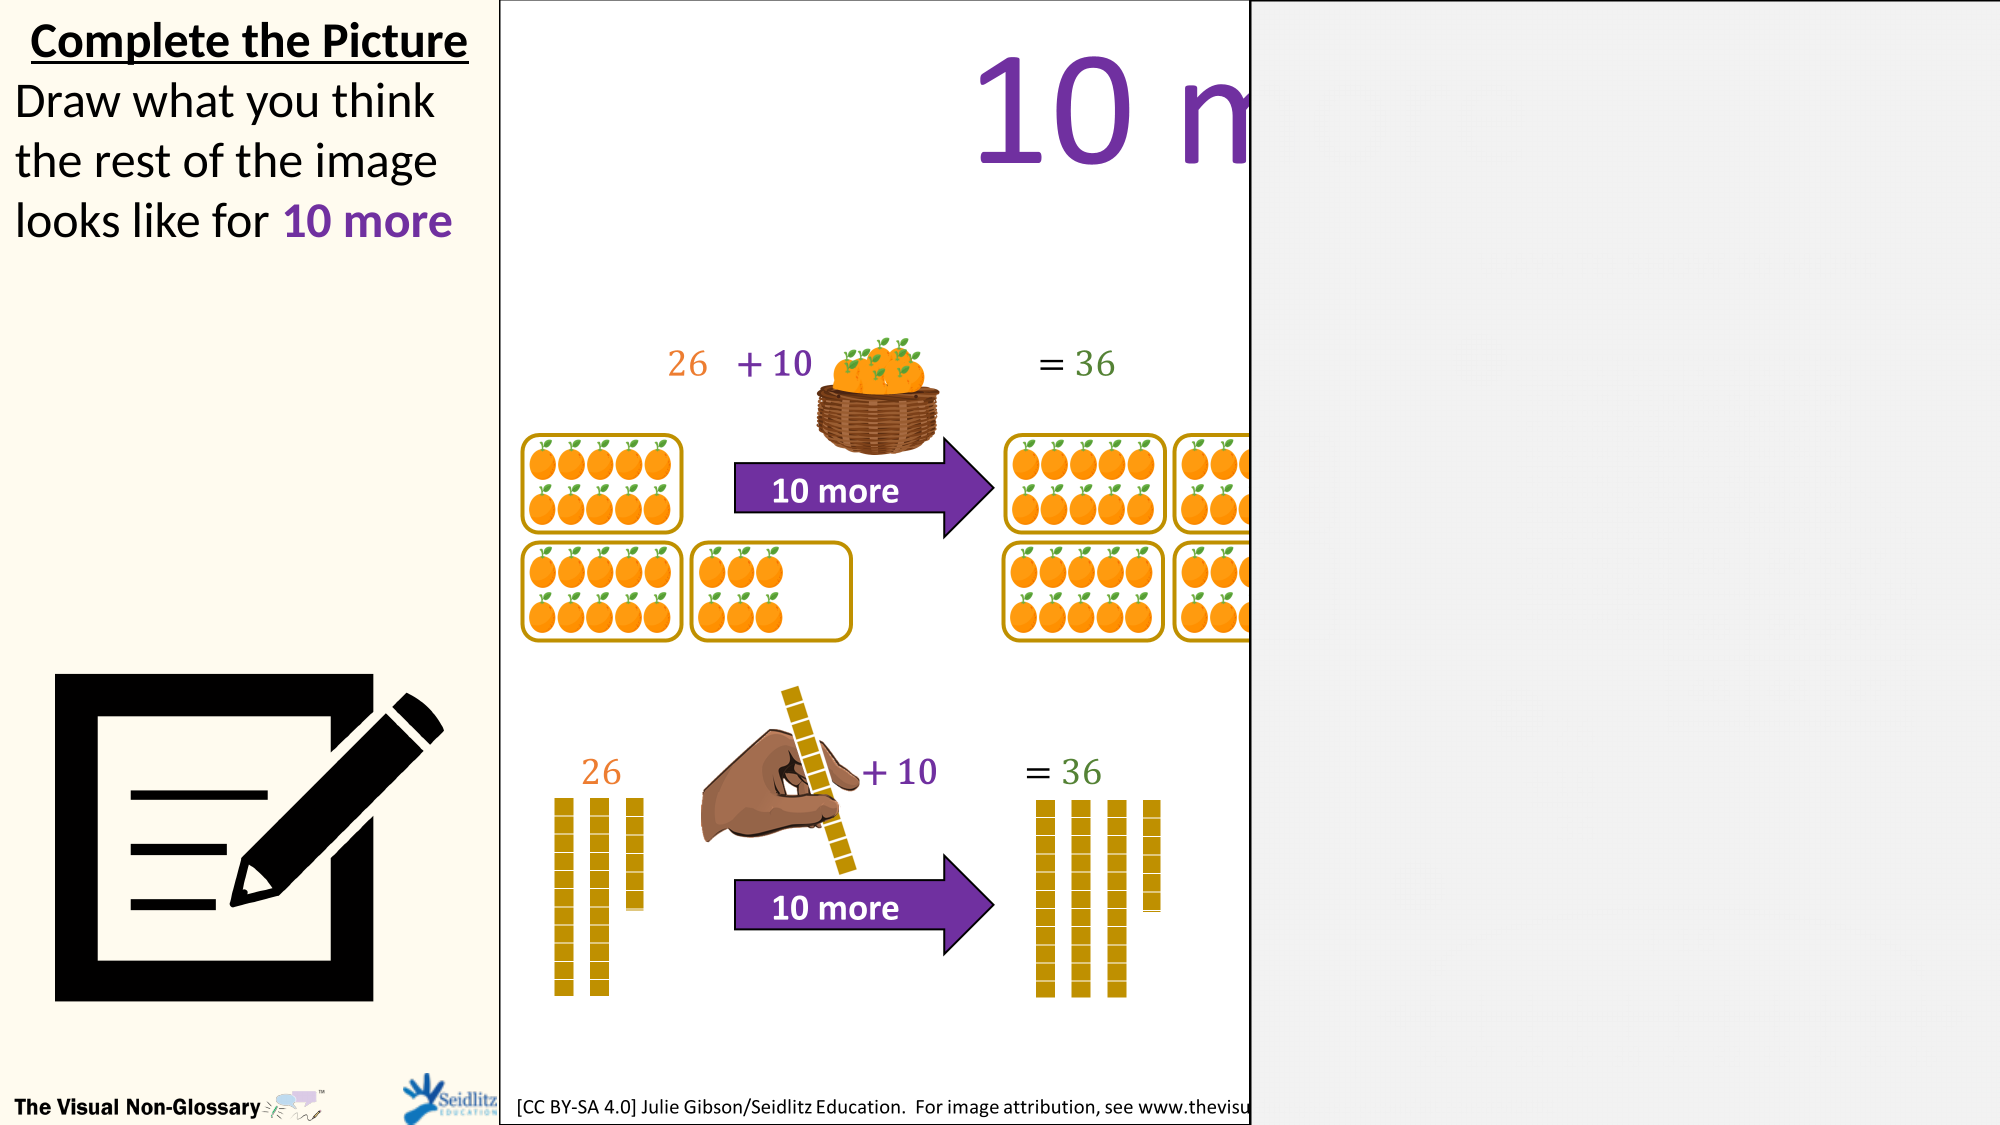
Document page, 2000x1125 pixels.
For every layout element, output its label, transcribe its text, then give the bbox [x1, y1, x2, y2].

picture [0, 1084, 328, 1125]
picture [55, 643, 445, 1033]
text_box Draw what you think the rest of the image looks like for 10 more [0, 59, 494, 255]
picture [403, 1073, 497, 1125]
picture [499, 0, 2000, 1125]
text_box Complete the Picture [15, 0, 484, 59]
